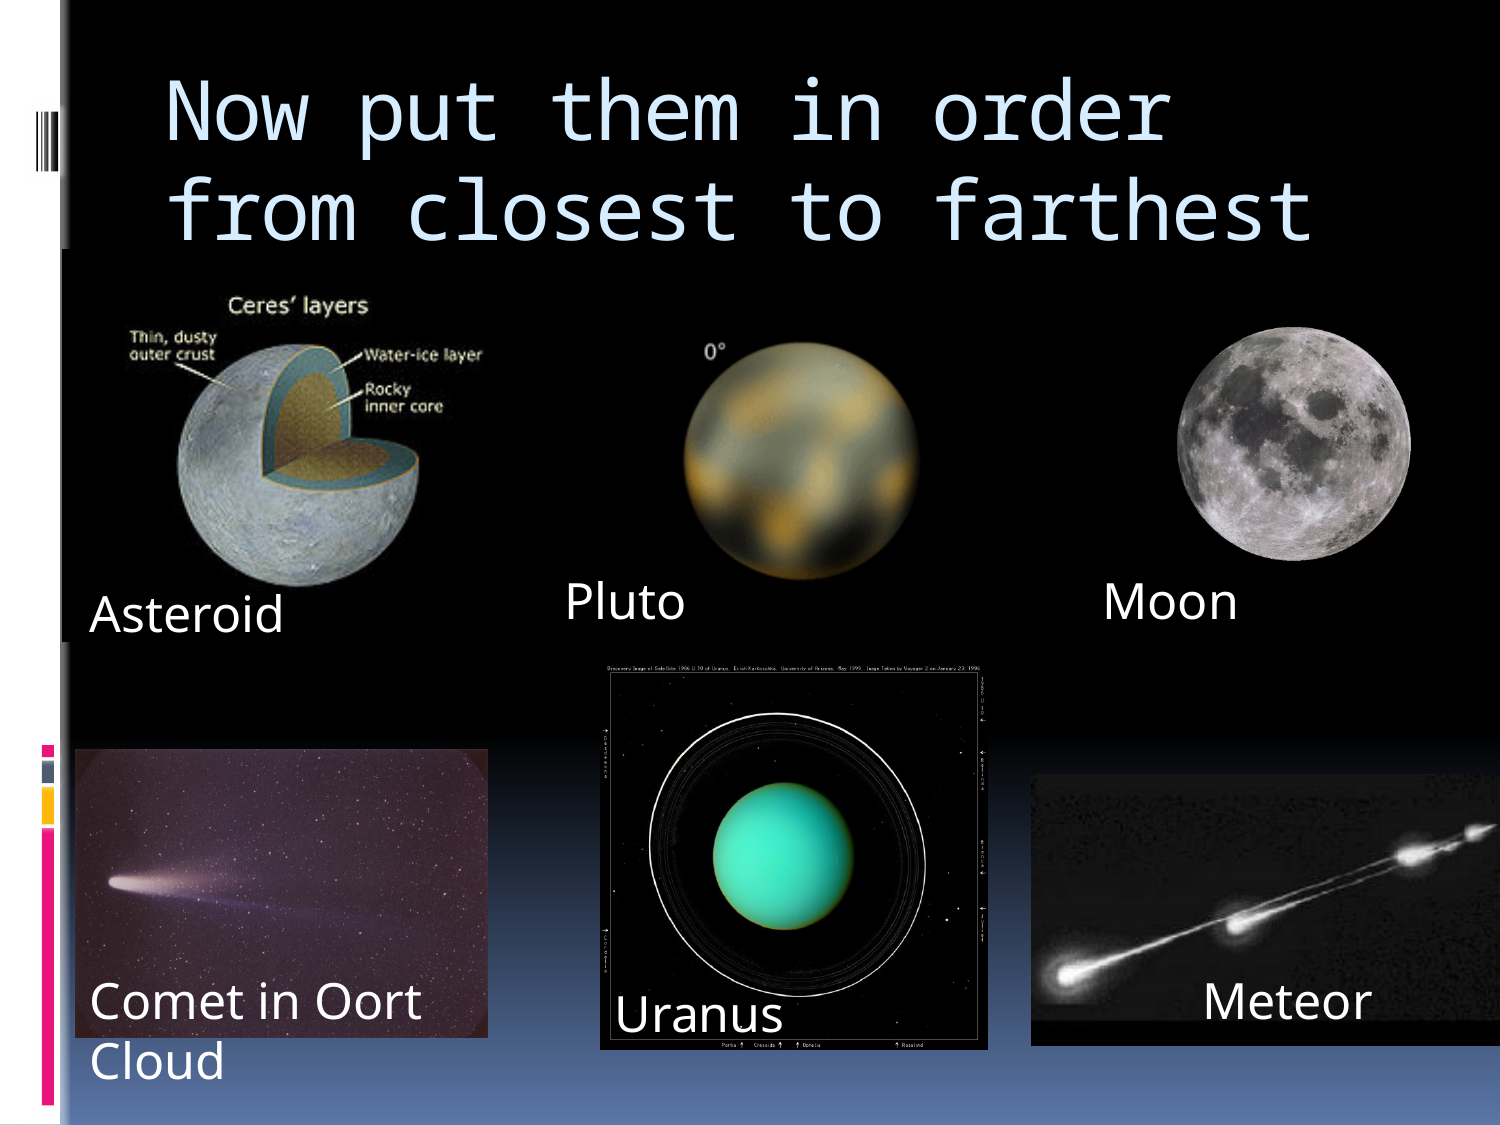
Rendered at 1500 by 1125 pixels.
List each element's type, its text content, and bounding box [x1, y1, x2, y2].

picture [1162, 312, 1426, 576]
picture [649, 312, 963, 618]
picture [599, 661, 988, 1051]
picture [74, 749, 489, 1038]
text_box Comet in Oort Cloud [74, 962, 525, 1098]
text_box Pluto [560, 562, 863, 638]
text_box Moon [1087, 562, 1300, 638]
picture [62, 249, 551, 643]
picture [1030, 774, 1500, 1046]
title Now put them in order from closest to farthest [150, 50, 1425, 263]
